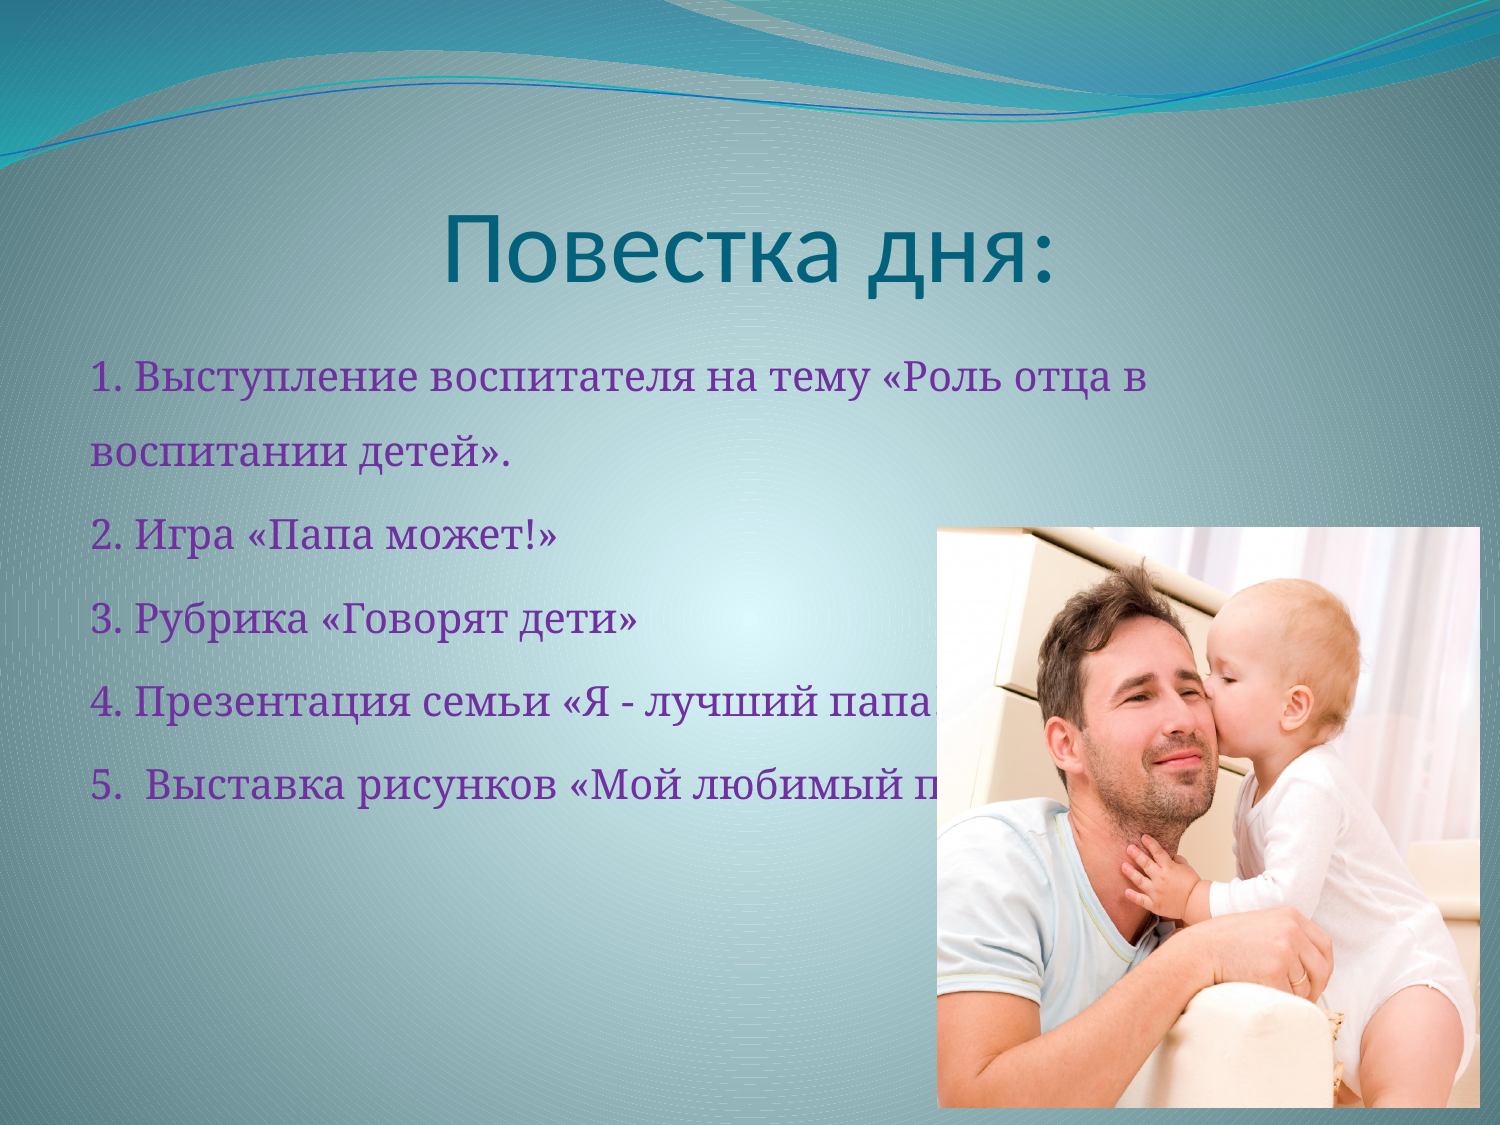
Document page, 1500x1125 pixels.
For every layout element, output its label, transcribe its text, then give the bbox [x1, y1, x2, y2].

list 1. Выступление воспитателя на тему «Роль отца в воспитании детей». 2. Игра «Папа может!» 3. Рубрика «Говорят дети» 4. Презентация семьи «Я - лучший папа!» 5. Выставка рисунков «Мой любимый папа» [75, 317, 1425, 1038]
picture [937, 526, 1480, 1108]
title Повестка дня: [75, 115, 1425, 303]
